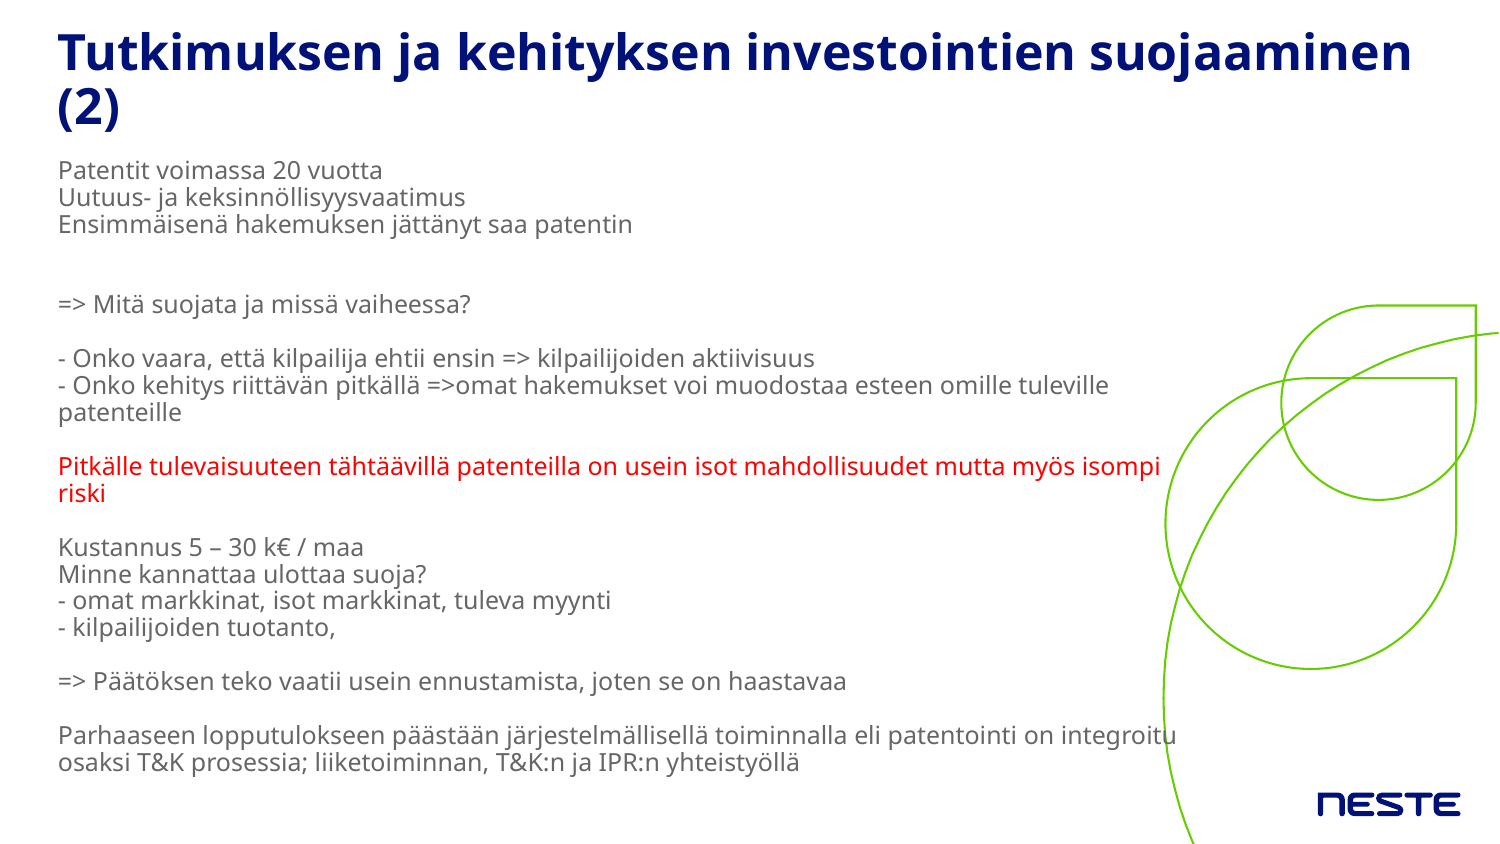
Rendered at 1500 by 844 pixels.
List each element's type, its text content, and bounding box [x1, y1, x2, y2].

list Patentit voimassa 20 vuotta Uutuus- ja keksinnöllisyysvaatimus Ensimmäisenä hakemuksen jättänyt saa patentin => Mitä suojata ja missä vaiheessa? - Onko vaara, että kilpailija ehtii ensin => kilpailijoiden aktiivisuus - Onko kehitys riittävän pitkällä =>omat hakemukset voi muodostaa esteen omille tuleville patenteille Pitkälle tulevaisuuteen tähtäävillä patenteilla on usein isot mahdollisuudet mutta myös isompi riski Kustannus 5 – 30 k€ / maa Minne kannattaa ulottaa suoja? - omat markkinat, isot markkinat, tuleva myynti - kilpailijoiden tuotanto, => Päätöksen teko vaatii usein ennustamista, joten se on haastavaa Parhaaseen lopputulokseen päästään järjestelmällisellä toiminnalla eli patentointi on integroitu osaksi T&K prosessia; liiketoiminnan, T&K:n ja IPR:n yhteistyöllä [40, 150, 1200, 806]
title Tutkimuksen ja kehityksen investointien suojaaminen (2) [40, 40, 1460, 122]
